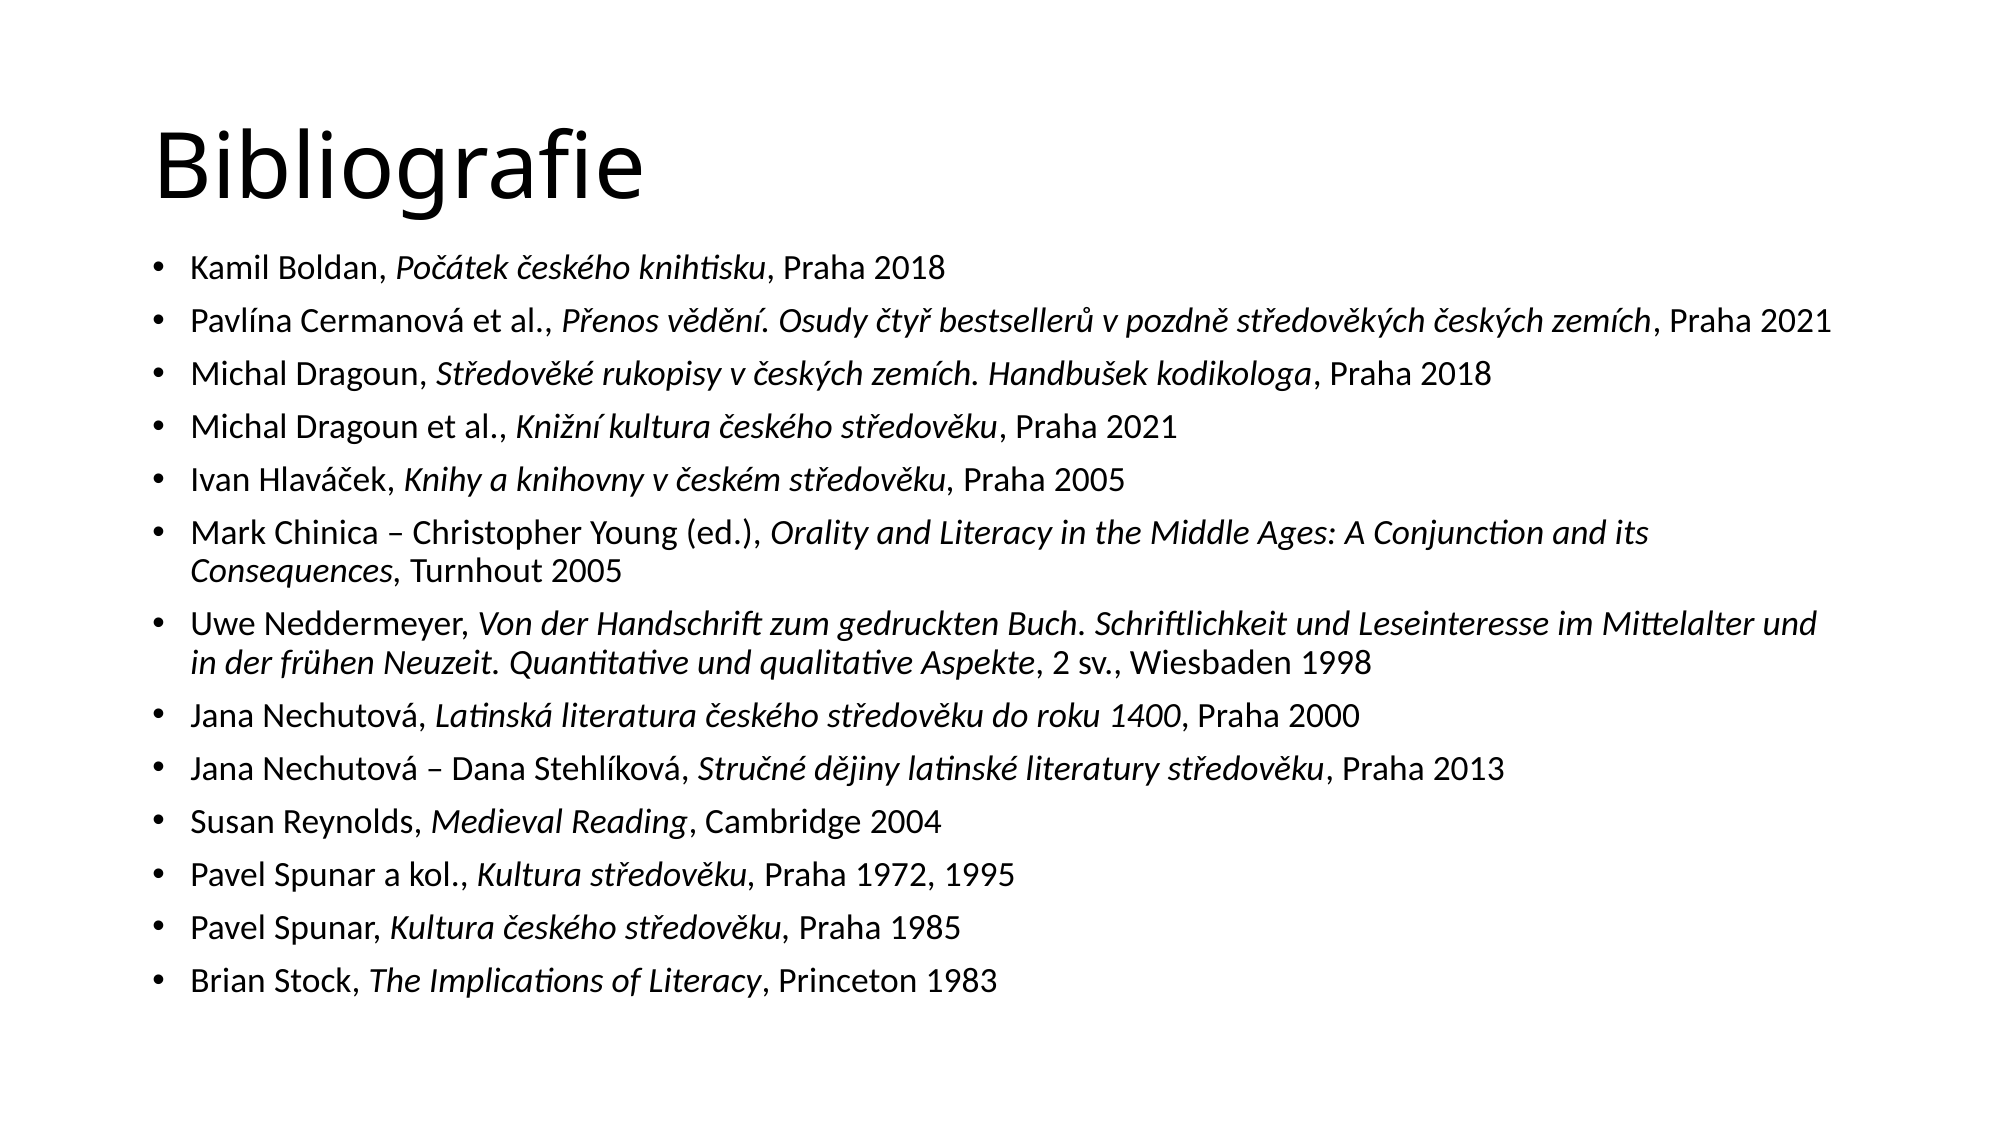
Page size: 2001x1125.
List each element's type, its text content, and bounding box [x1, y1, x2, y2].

title Bibliografie [137, 59, 1863, 241]
list Kamil Boldan, Počátek českého knihtisku, Praha 2018 Pavlína Cermanová et al., Přenos vědění. Osudy čtyř bestsellerů v pozdně středověkých českých zemích, Praha 2021 Michal Dragoun, Středověké rukopisy v českých zemích. Handbušek kodikologa, Praha 2018 Michal Dragoun et al., Knižní kultura českého středověku, Praha 2021 Ivan Hlaváček, Knihy a knihovny v českém středověku, Praha 2005 Mark Chinica – Christopher Young (ed.), Orality and Literacy in the Middle Ages: A Conjunction and its Consequences, Turnhout 2005 Uwe Neddermeyer, Von der Handschrift zum gedruckten Buch. Schriftlichkeit und Leseinteresse im Mittelalter und in der frühen Neuzeit. Quantitative und qualitative Aspekte, 2 sv., Wiesbaden 1998 Jana Nechutová, Latinská literatura českého středověku do roku 1400, Praha 2000 Jana Nechutová – Dana Stehlíková, Stručné dějiny latinské literatury středověku, Praha 2013 Susan Reynolds, Medieval Reading, Cambridge 2004 Pavel Spunar a kol., Kultura středověku, Praha 1972, 1995 Pavel Spunar, Kultura českého středověku, Praha 1985 Brian Stock, The Implications of Literacy, Princeton 1983 [137, 241, 1863, 1014]
